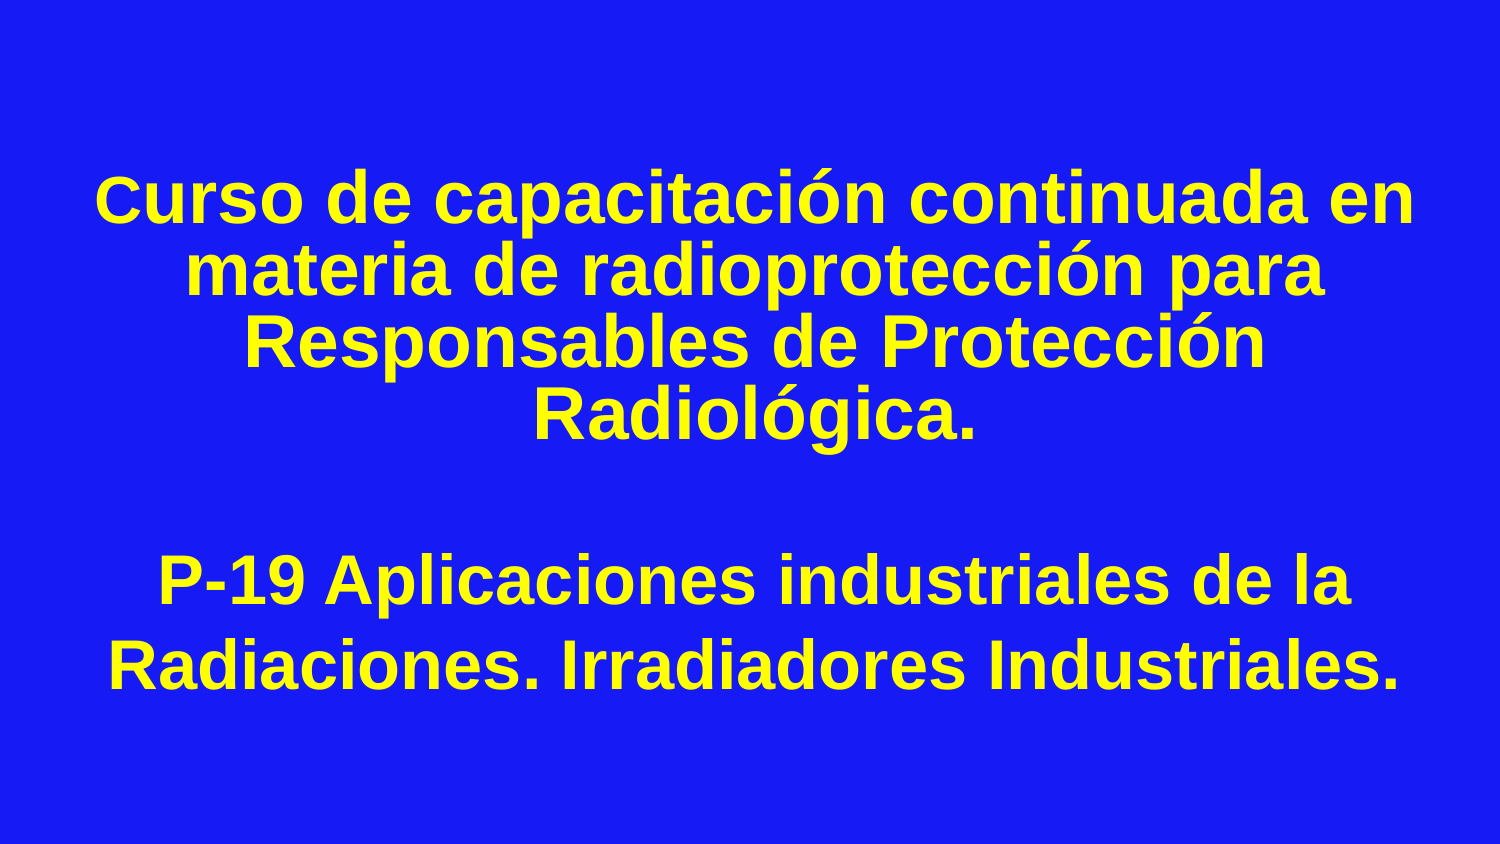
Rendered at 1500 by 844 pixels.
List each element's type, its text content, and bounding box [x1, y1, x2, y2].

text_box P-19 Aplicaciones industriales de la Radiaciones. Irradiadores Industriales. [53, 486, 1459, 764]
text_box Curso de capacitación continuada en materia de radioprotección para Responsables de Protección Radiológica. [53, 91, 1459, 457]
